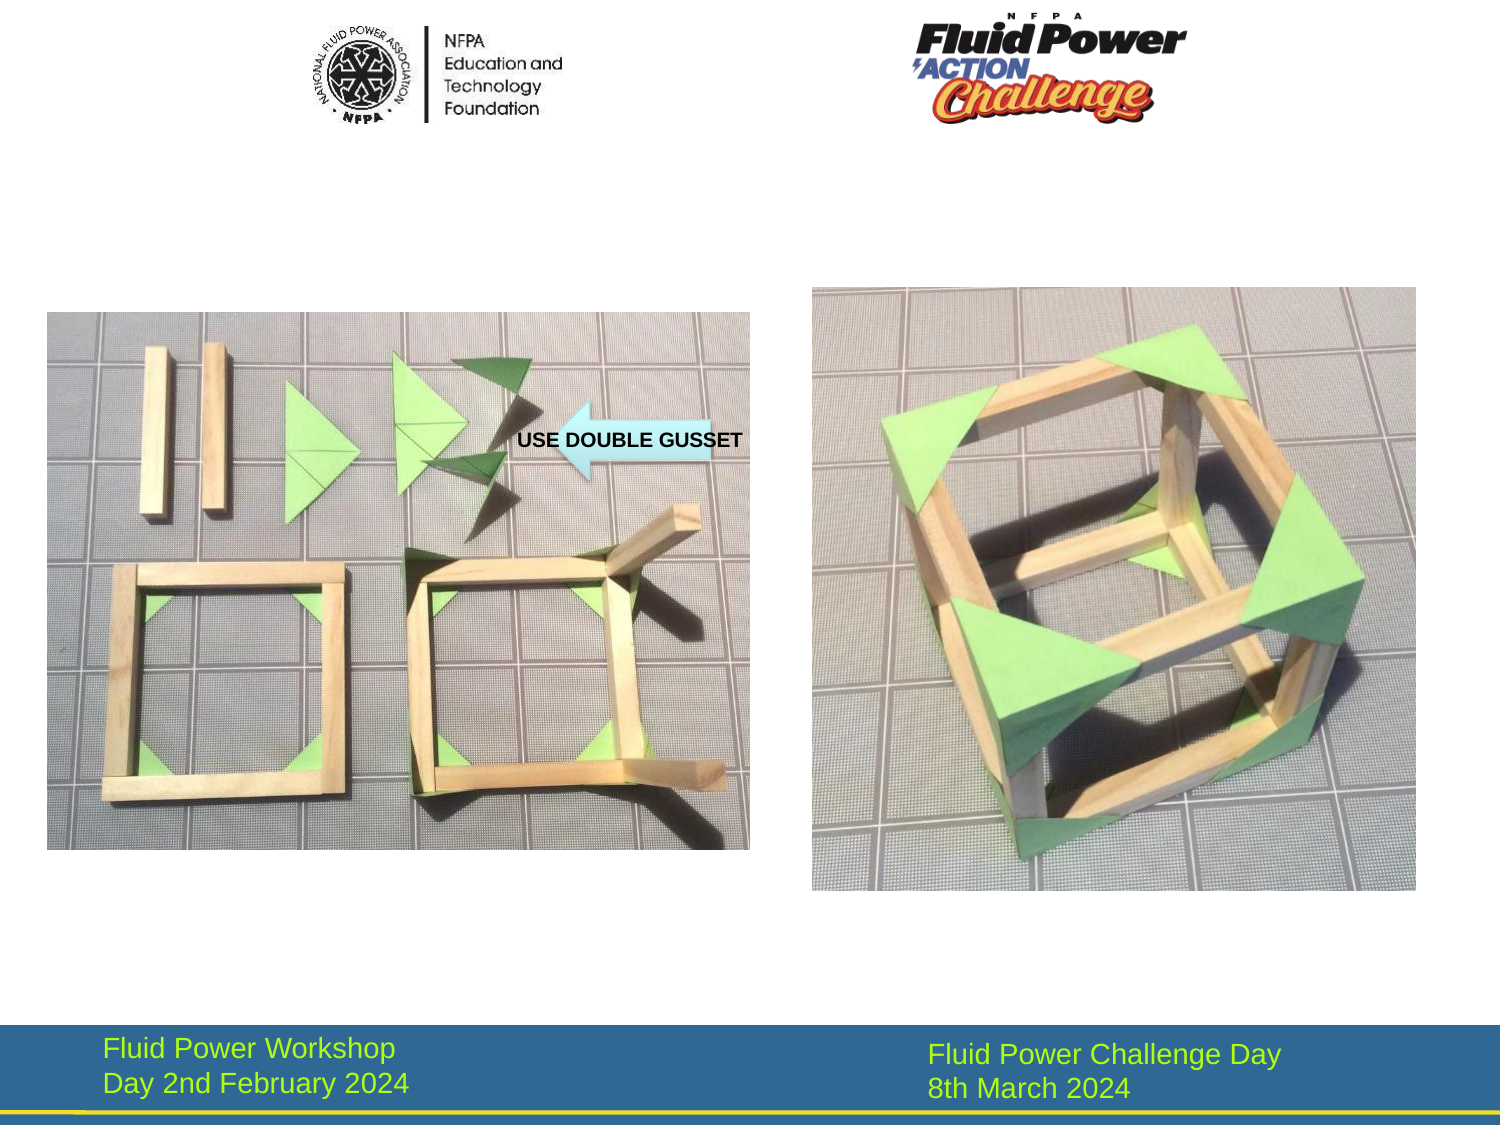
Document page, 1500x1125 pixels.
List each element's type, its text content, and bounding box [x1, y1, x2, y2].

picture [812, 287, 1416, 891]
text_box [46, 312, 751, 851]
picture [313, 26, 562, 124]
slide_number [925, 1035, 1283, 1125]
picture [912, 12, 1188, 124]
footer Fluid Power Workshop Day 2nd February 2024 [100, 1029, 457, 1125]
